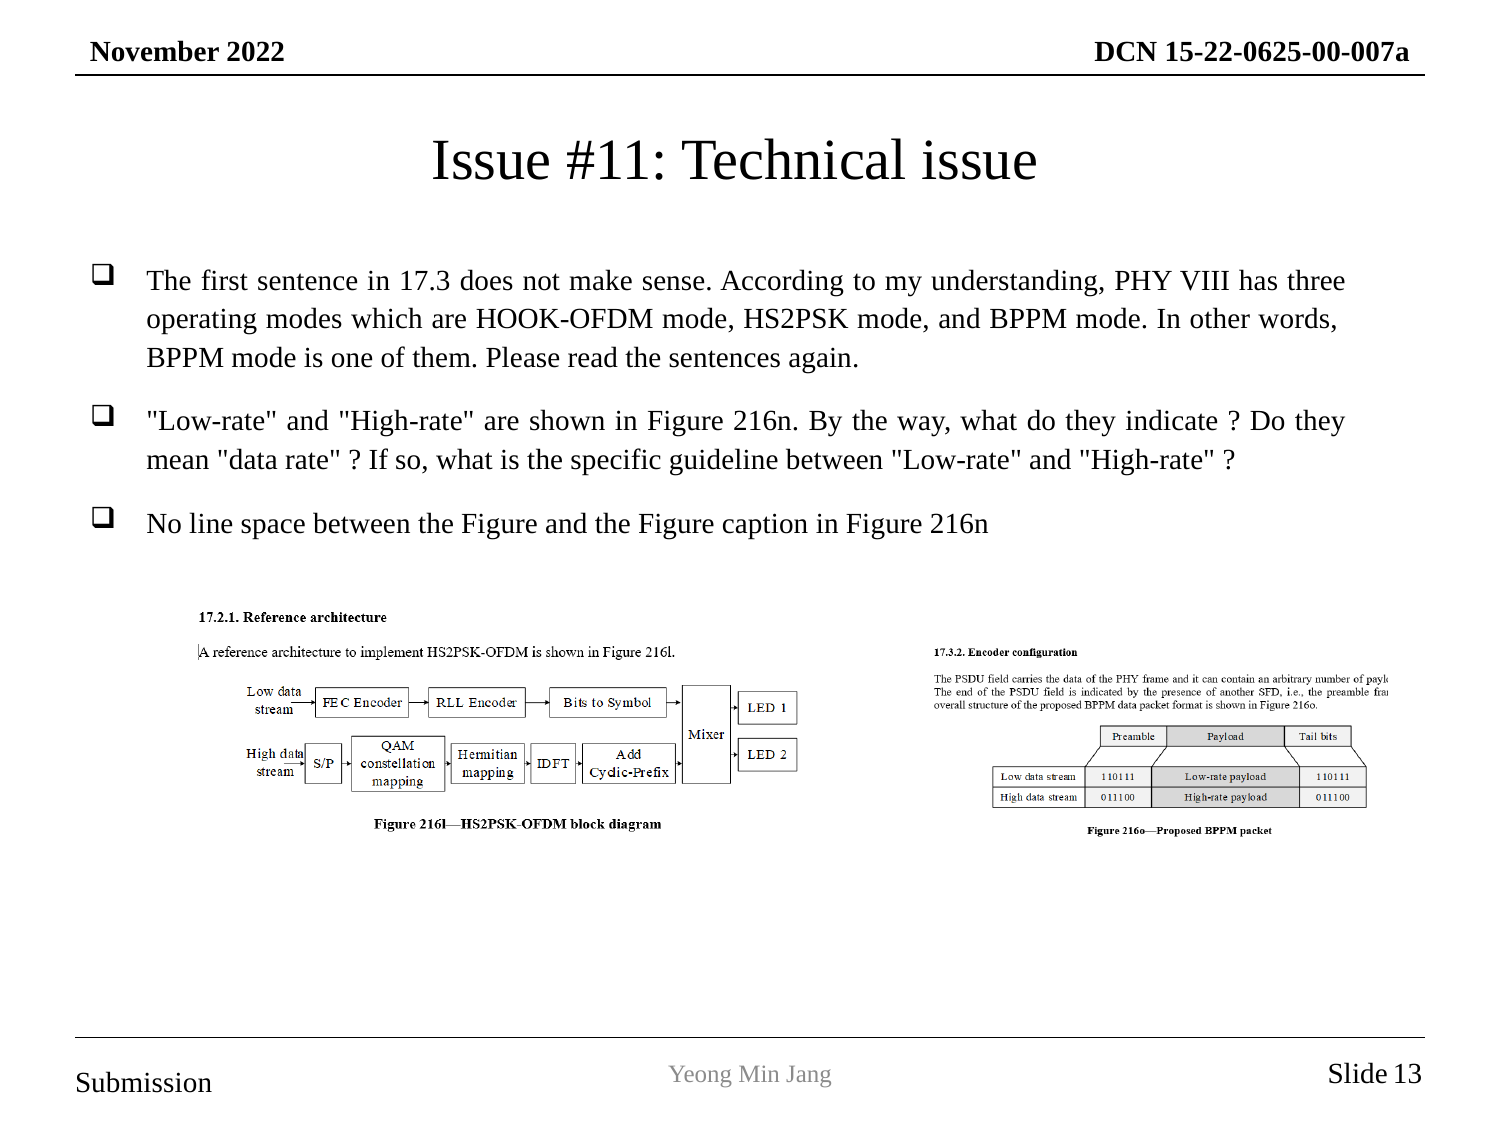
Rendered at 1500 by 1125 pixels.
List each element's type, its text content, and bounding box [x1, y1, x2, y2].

picture [924, 639, 1388, 844]
list The first sentence in 17.3 does not make sense. According to my understanding, PHY VIII has three operating modes which are HOOK-OFDM mode, HS2PSK mode, and BPPM mode. In other words, BPPM mode is one of them. Please read the sentences again. "Low-rate" and "High-rate" are shown in Figure 216n. By the way, what do they indicate ? Do they mean "data rate" ? If so, what is the specific guideline between "Low-rate" and "High-rate" ? No line space between the Figure and the Figure caption in Figure 216n [75, 249, 1363, 1030]
picture [195, 606, 854, 844]
title Issue #11: Technical issue [41, 62, 1429, 250]
